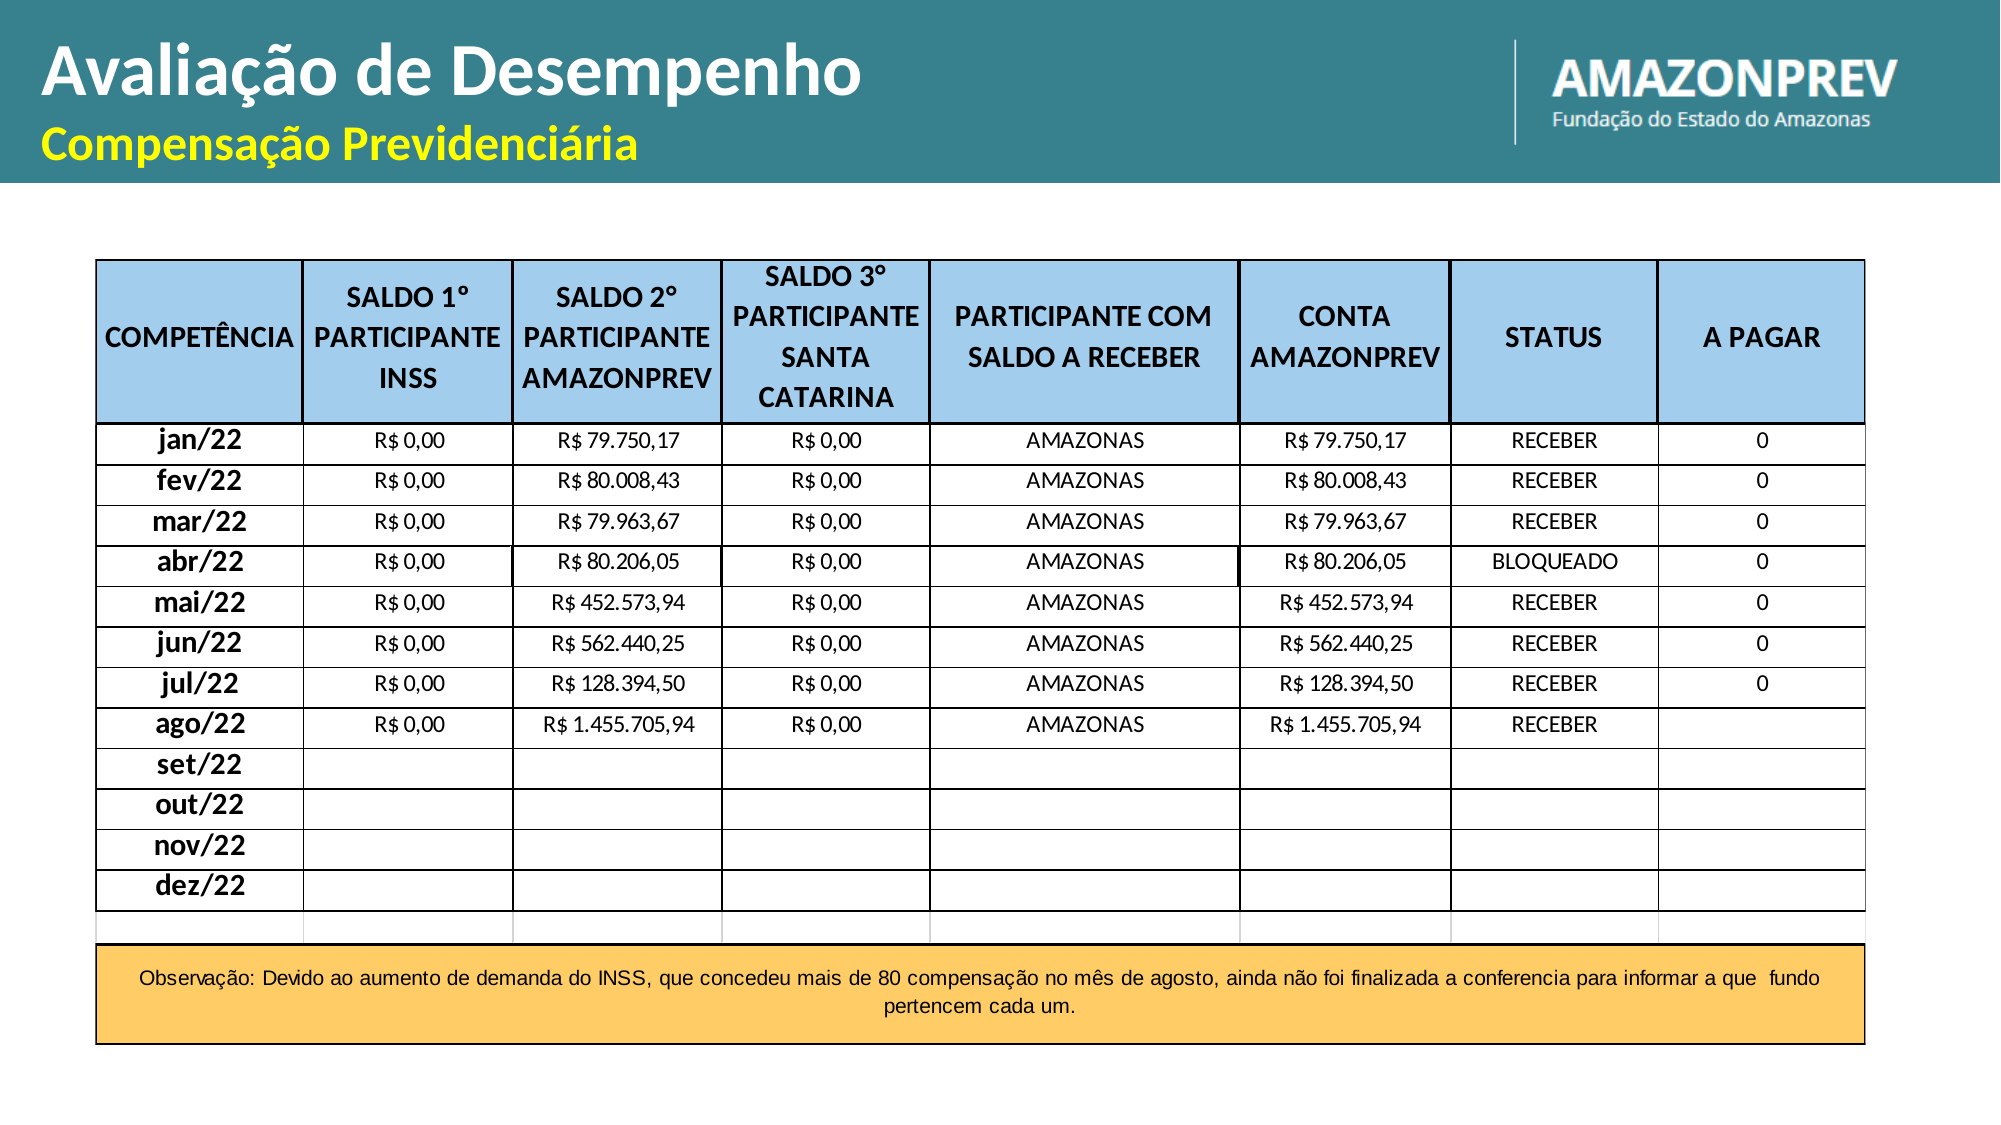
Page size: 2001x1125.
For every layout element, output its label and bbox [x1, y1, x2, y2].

text_box [0, 0, 2000, 183]
picture [95, 259, 1867, 1047]
